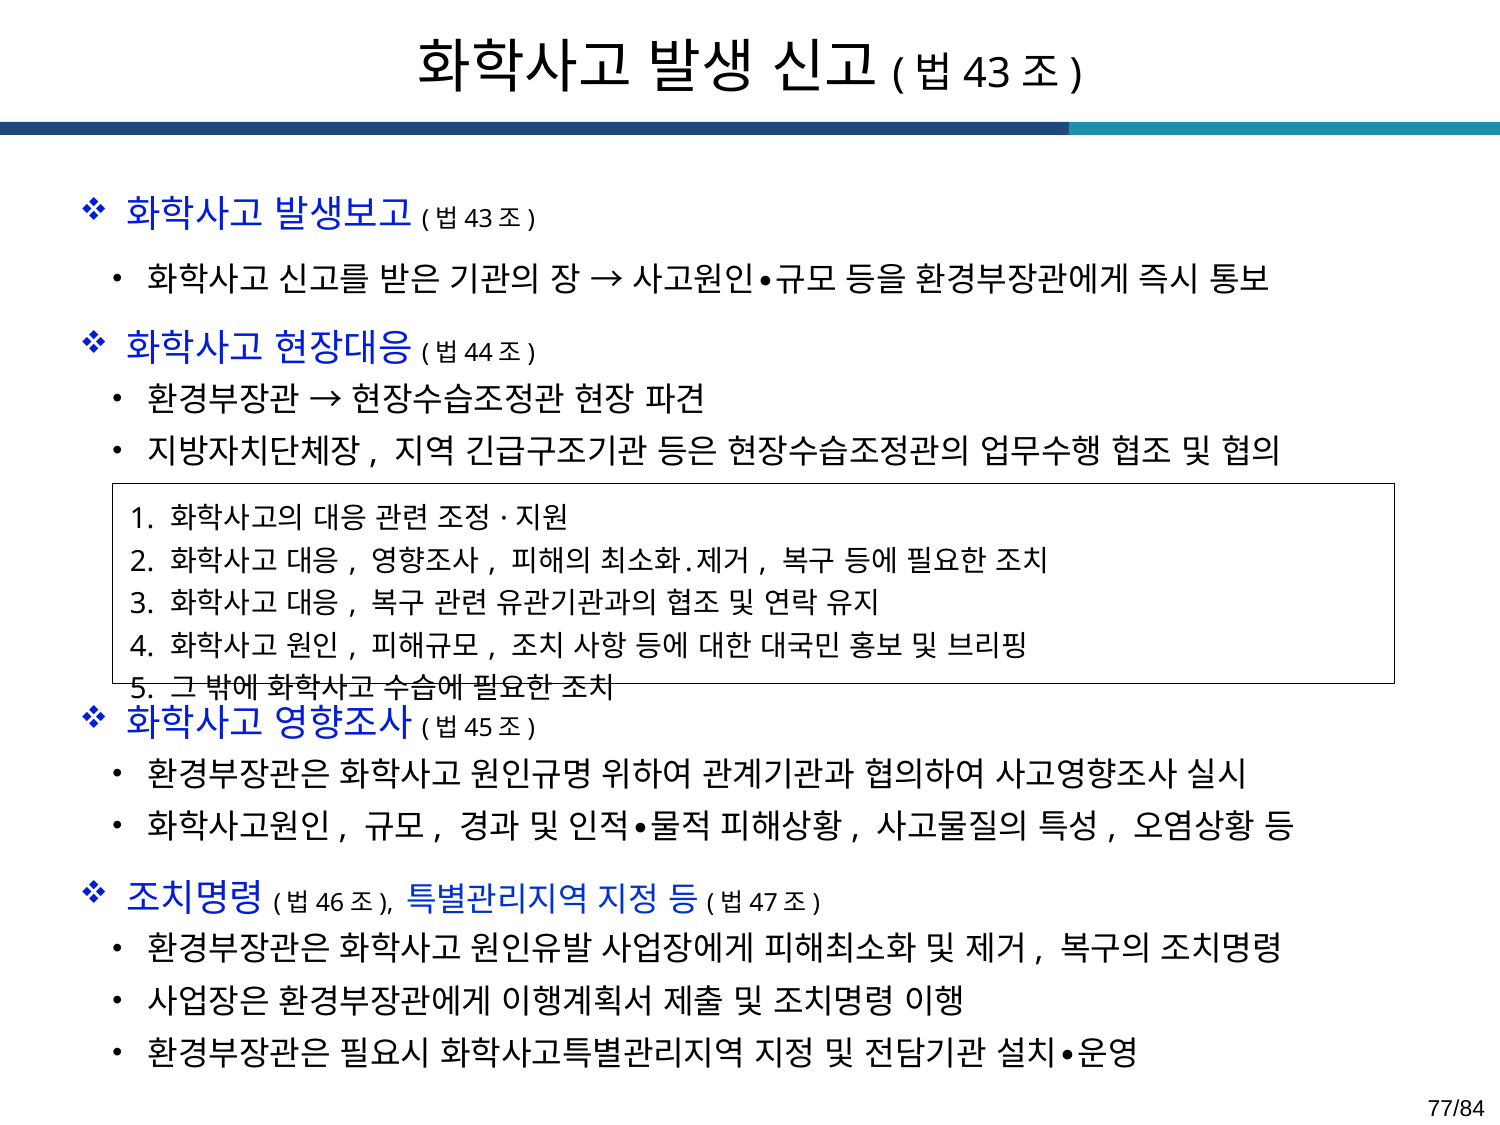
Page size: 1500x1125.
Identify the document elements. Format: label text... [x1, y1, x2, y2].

text_box 화학사고 발생보고(법43조) [64, 178, 1388, 243]
text_box 화학사고 신고를 받은 기관의 장 → 사고원인∙규모 등을 환경부장관에게 즉시 통보 [76, 242, 1430, 306]
text_box 화학사고 현장대응(법44조) [64, 311, 1388, 376]
table_header 1. 화학사고의 대응 관련 조정·지원 2. 화학사고 대응, 영향조사, 피해의 최소화․제거, 복구 등에 필요한 조치 3. 화학사고 대응, 복구 관련 유관기관과의 협조 및 연락 유지 4. 화학사고 원인, 피해규모, 조치 사항 등에 대한 대국민 홍보 및 브리핑 5. 그 밖에 화학사고 수습에 필요한 조치 [113, 484, 1394, 683]
text_box 조치명령(법46조), 특별관리지역 지정 등(법47조) [64, 861, 1388, 926]
text_box 환경부장관은 화학사고 원인규명 위하여 관계기관과 협의하여 사고영향조사 실시 화학사고원인, 규모, 경과 및 인적∙물적 피해상황, 사고물질의 특성, 오염상황 등 [76, 745, 1406, 853]
text_box 환경부장관 → 현장수습조정관 현장 파견 지방자치단체장, 지역 긴급구조기관 등은 현장수습조정관의 업무수행 협조 및 협의 [76, 370, 1430, 478]
text_box 화학사고 영향조사(법45조) [64, 686, 1388, 751]
text_box 환경부장관은 화학사고 원인유발 사업장에게 피해최소화 및 제거, 복구의 조치명령 사업장은 환경부장관에게 이행계획서 제출 및 조치명령 이행 환경부장관은 필요시 화학사고특별관리지역 지정 및 전담기관 설치∙운영 [76, 920, 1406, 1080]
text_box 화학사고 발생 신고(법43조) [0, 5, 1500, 123]
